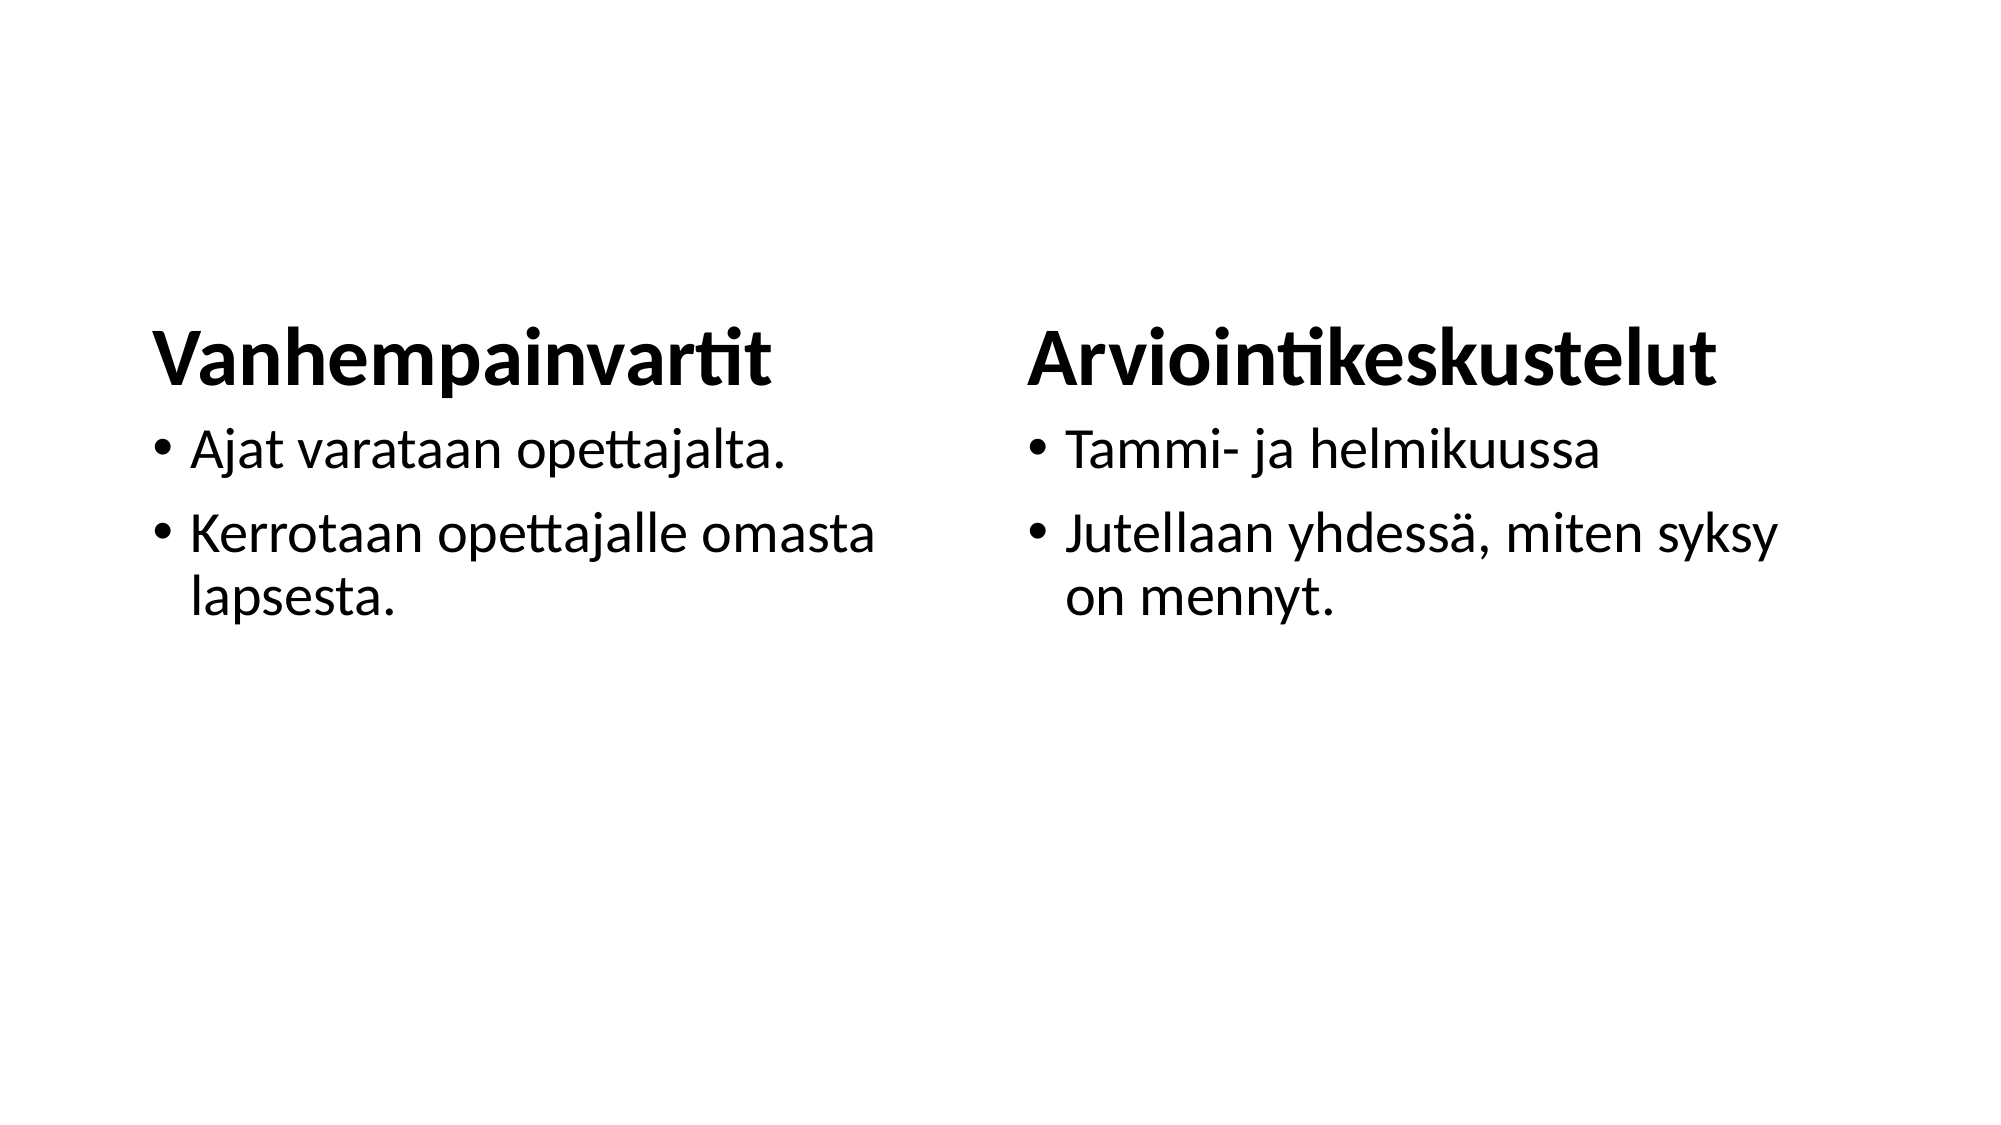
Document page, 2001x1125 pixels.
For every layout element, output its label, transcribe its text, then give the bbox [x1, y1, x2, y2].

list Vanhempainvartit [137, 275, 984, 410]
list Arviointikeskustelut [1012, 275, 1863, 410]
list Tammi- ja helmikuussa Jutellaan yhdessä, miten syksy on mennyt. [1012, 410, 1863, 1016]
list Ajat varataan opettajalta. Kerrotaan opettajalle omasta lapsesta. [137, 410, 984, 1016]
